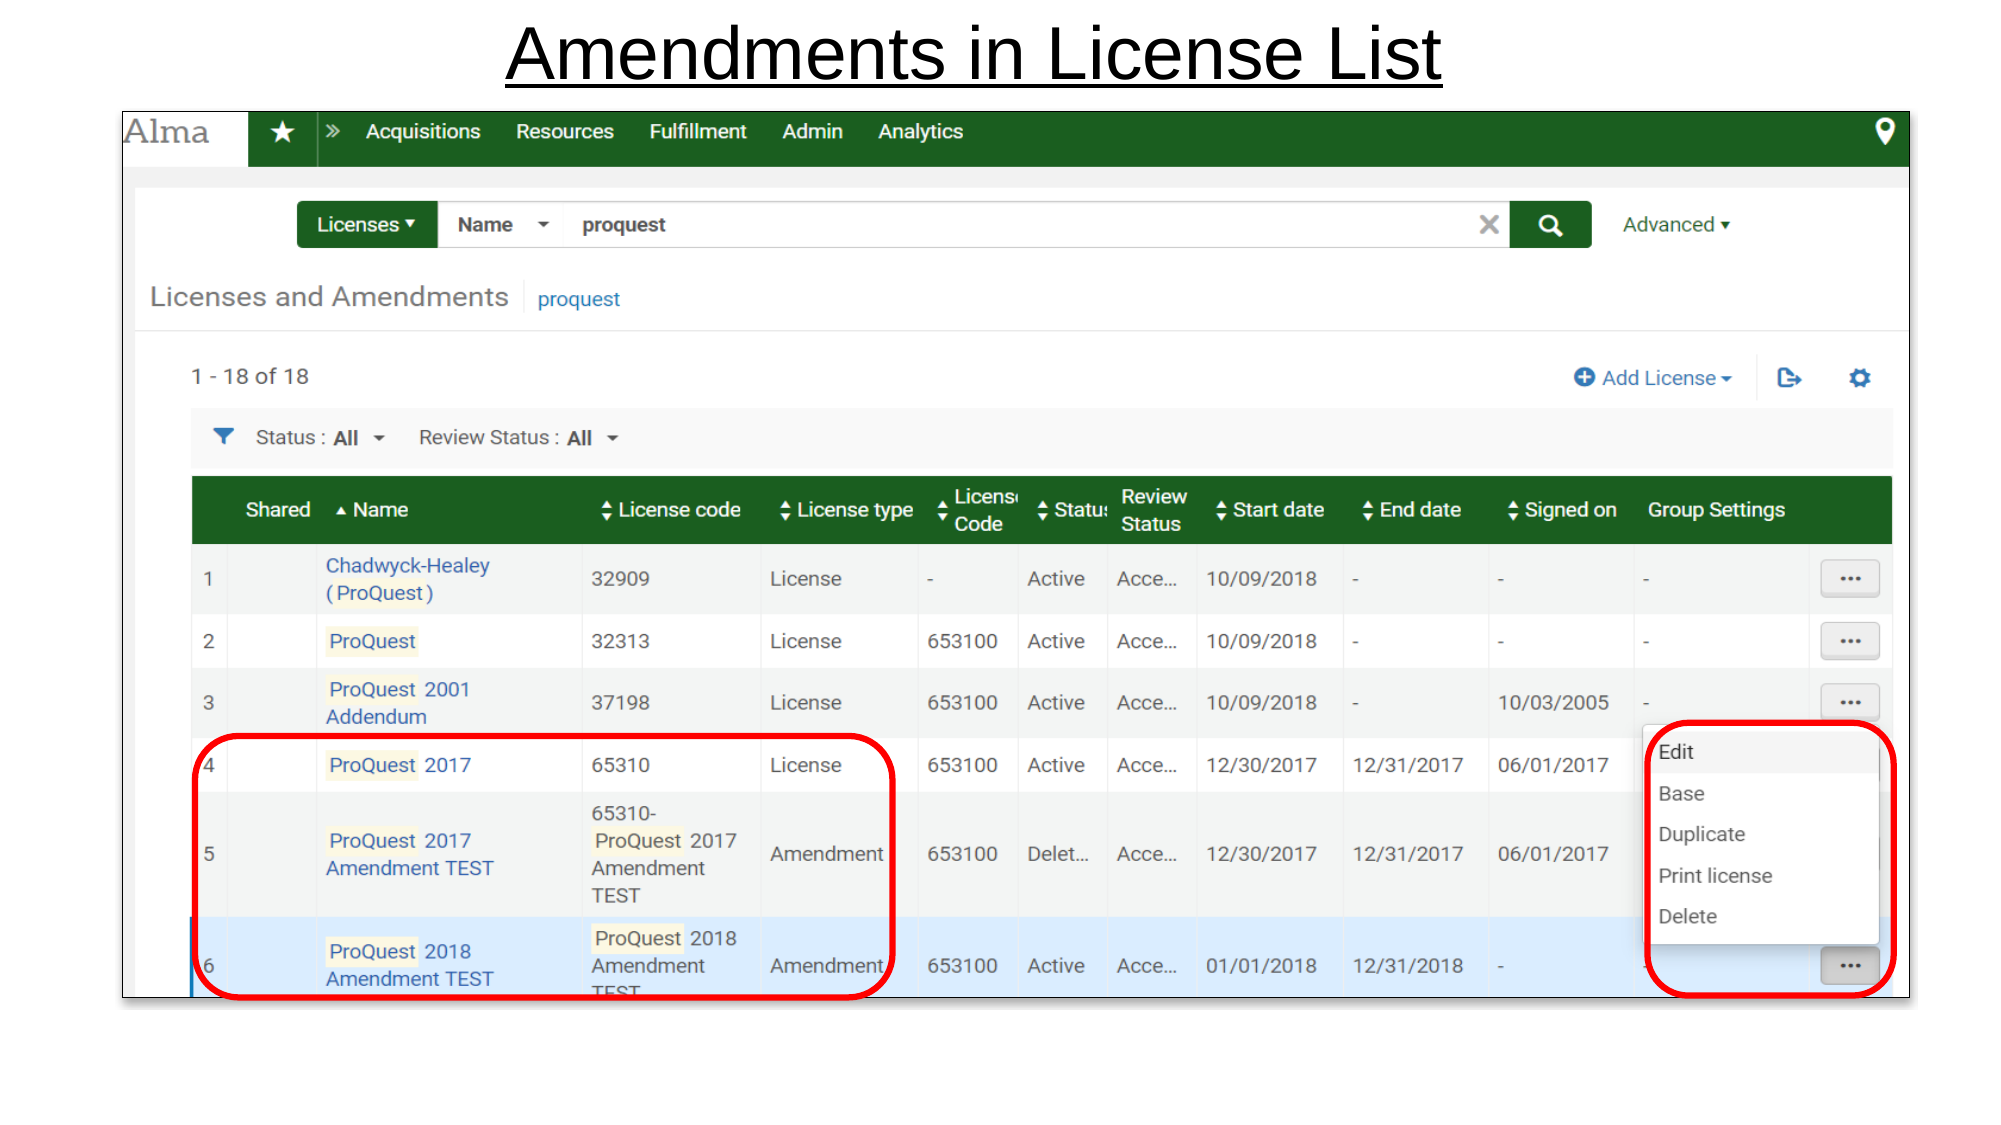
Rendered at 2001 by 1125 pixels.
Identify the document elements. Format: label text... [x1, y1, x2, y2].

picture [122, 111, 1910, 998]
title Amendments in License List [111, 15, 1837, 96]
